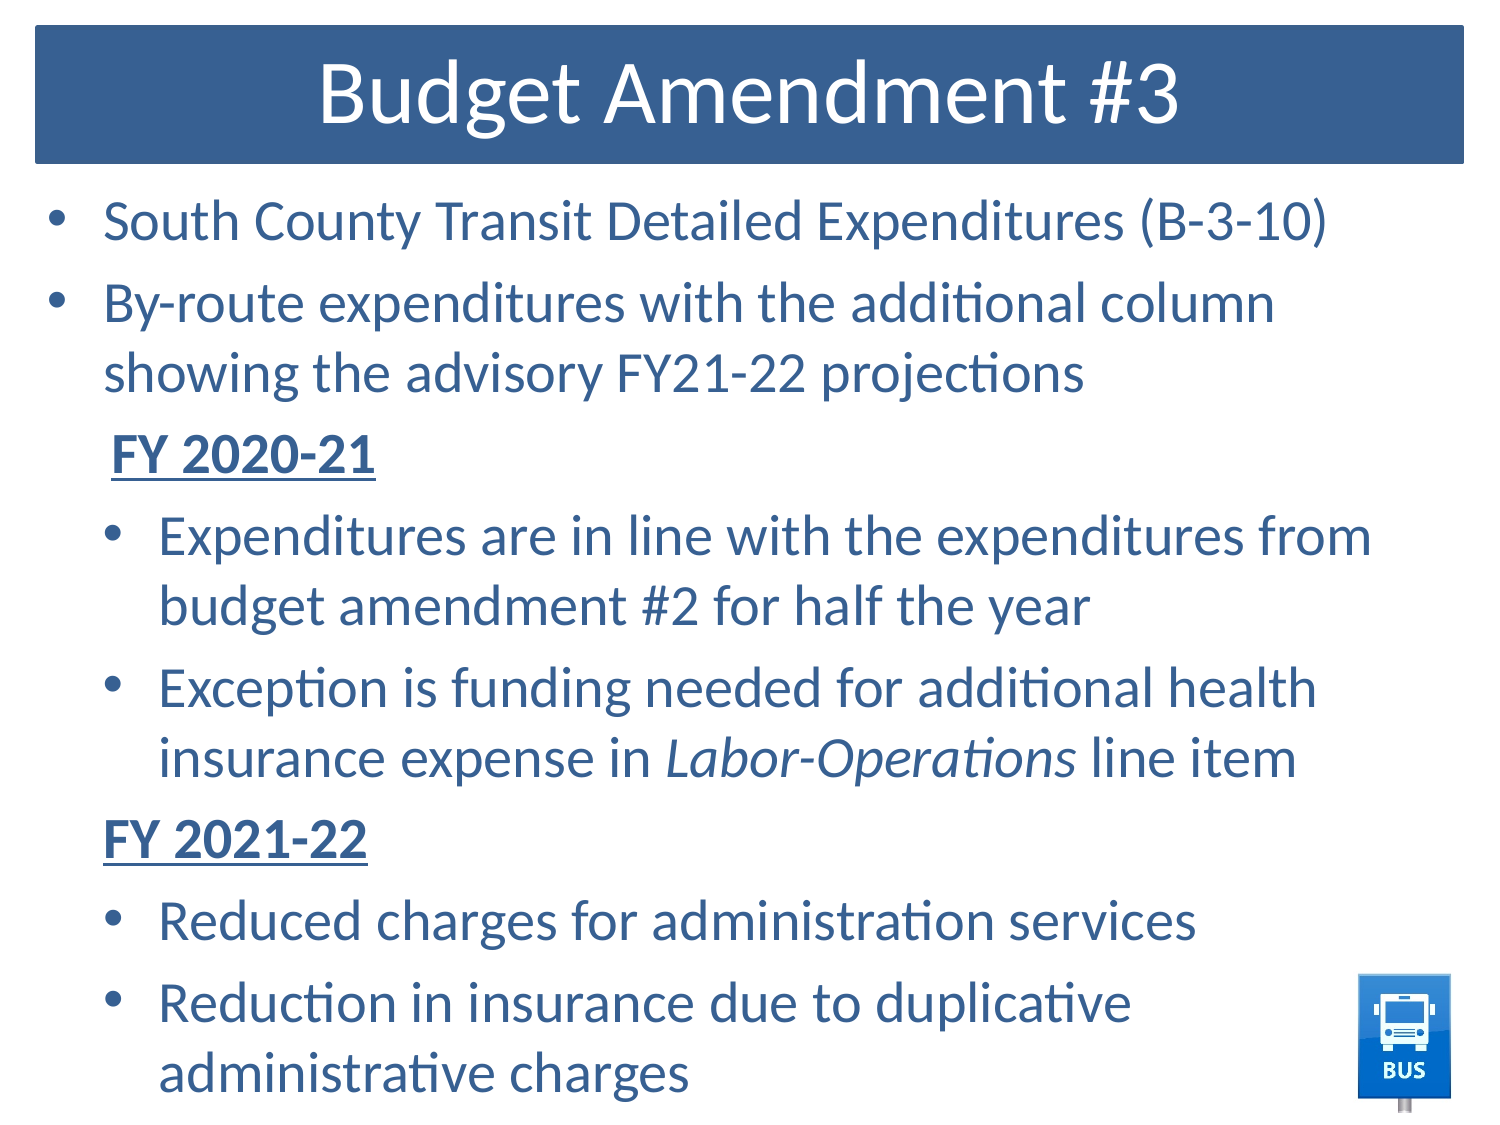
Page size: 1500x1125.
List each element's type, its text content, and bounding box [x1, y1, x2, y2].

picture [1342, 960, 1463, 1113]
text_box [35, 25, 1464, 164]
text_box Budget Amendment #3 [37, 24, 1463, 150]
text_box South County Transit Detailed Expenditures (B-3-10) By-route expenditures with the additional column showing the advisory FY21-22 projections FY 2020-21 Expenditures are in line with the expenditures from budget amendment #2 for half the year Exception is funding needed for additional health insurance expense in Labor-Operations line item FY 2021-22 Reduced charges for administration services Reduction in insurance due to duplicative administrative charges [31, 174, 1463, 1112]
